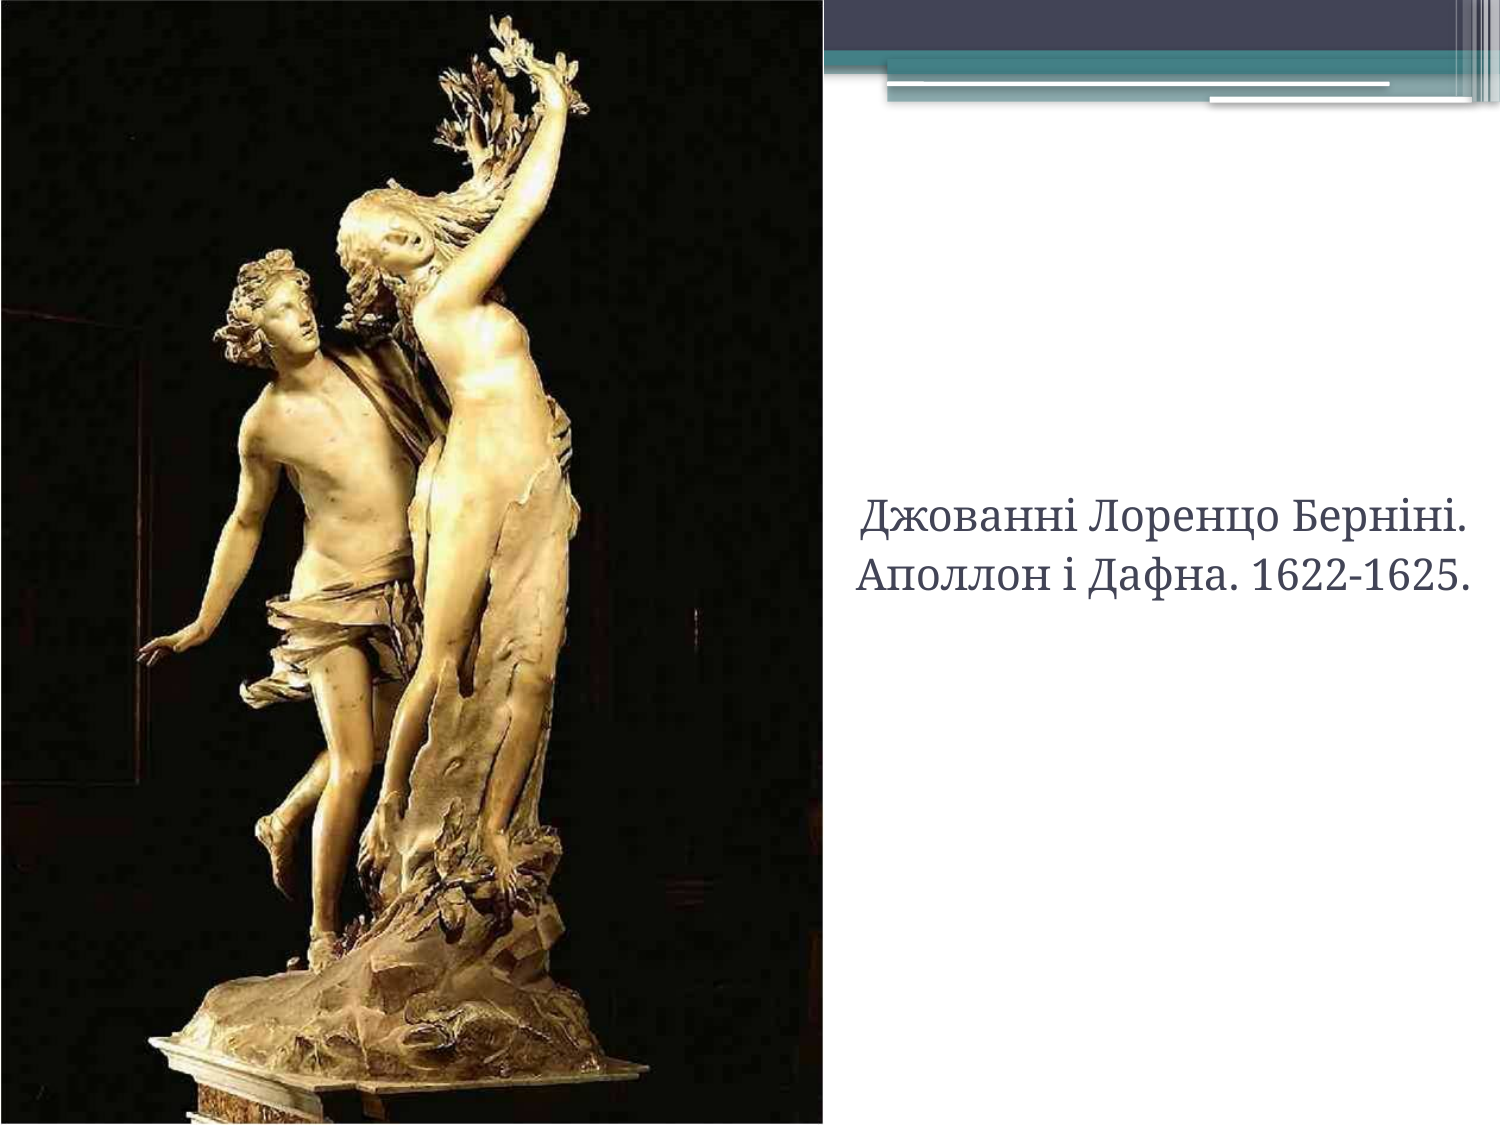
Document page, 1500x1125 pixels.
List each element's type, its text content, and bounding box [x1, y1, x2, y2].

picture [0, 0, 824, 1125]
list Джованні Лоренцо Берніні. Аполлон і Дафна. 1622-1625. [829, 480, 1500, 633]
